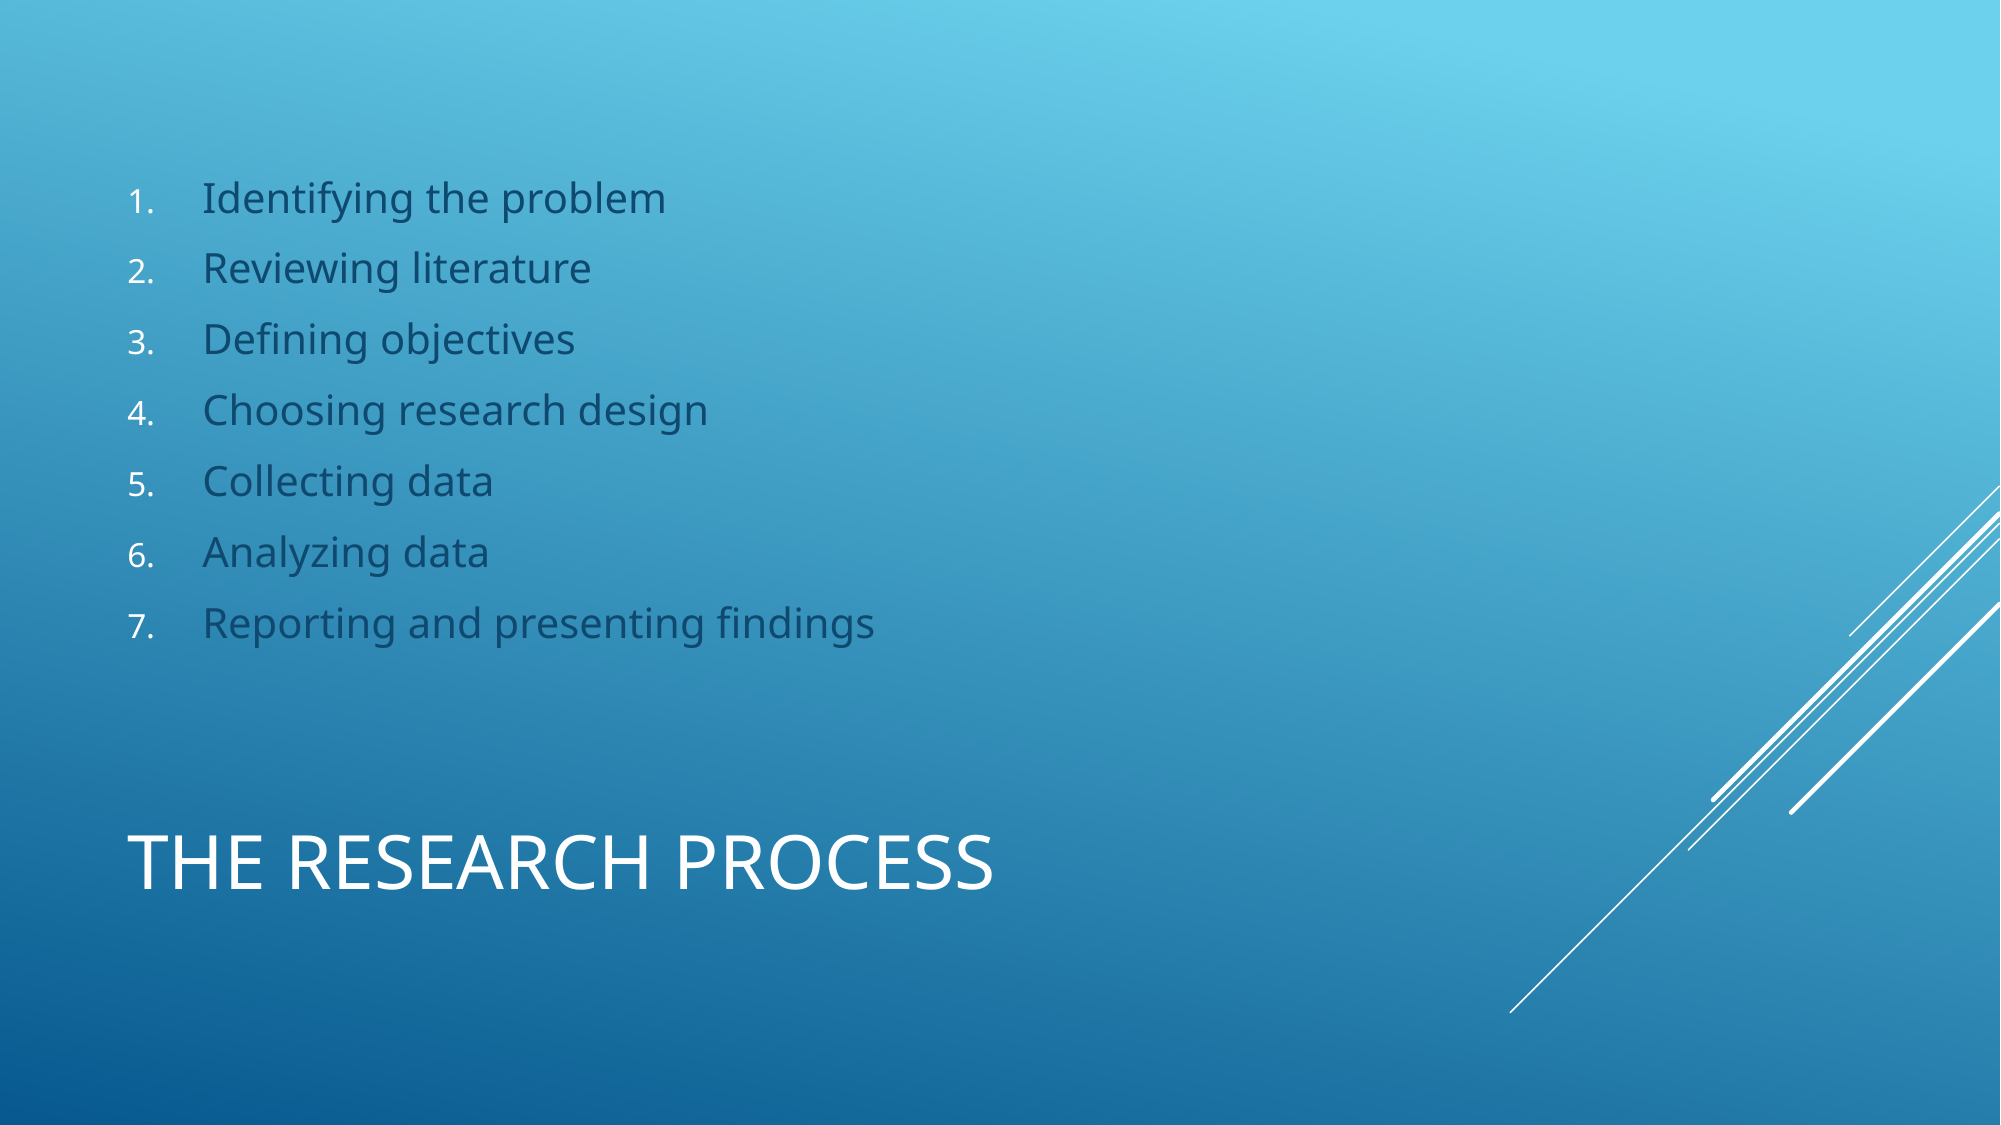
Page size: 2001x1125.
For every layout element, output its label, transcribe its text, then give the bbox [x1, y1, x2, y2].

title The Research Process [112, 736, 1513, 984]
list Identifying the problem Reviewing literature Defining objectives Choosing research design Collecting data Analyzing data Reporting and presenting findings [112, 112, 1513, 706]
